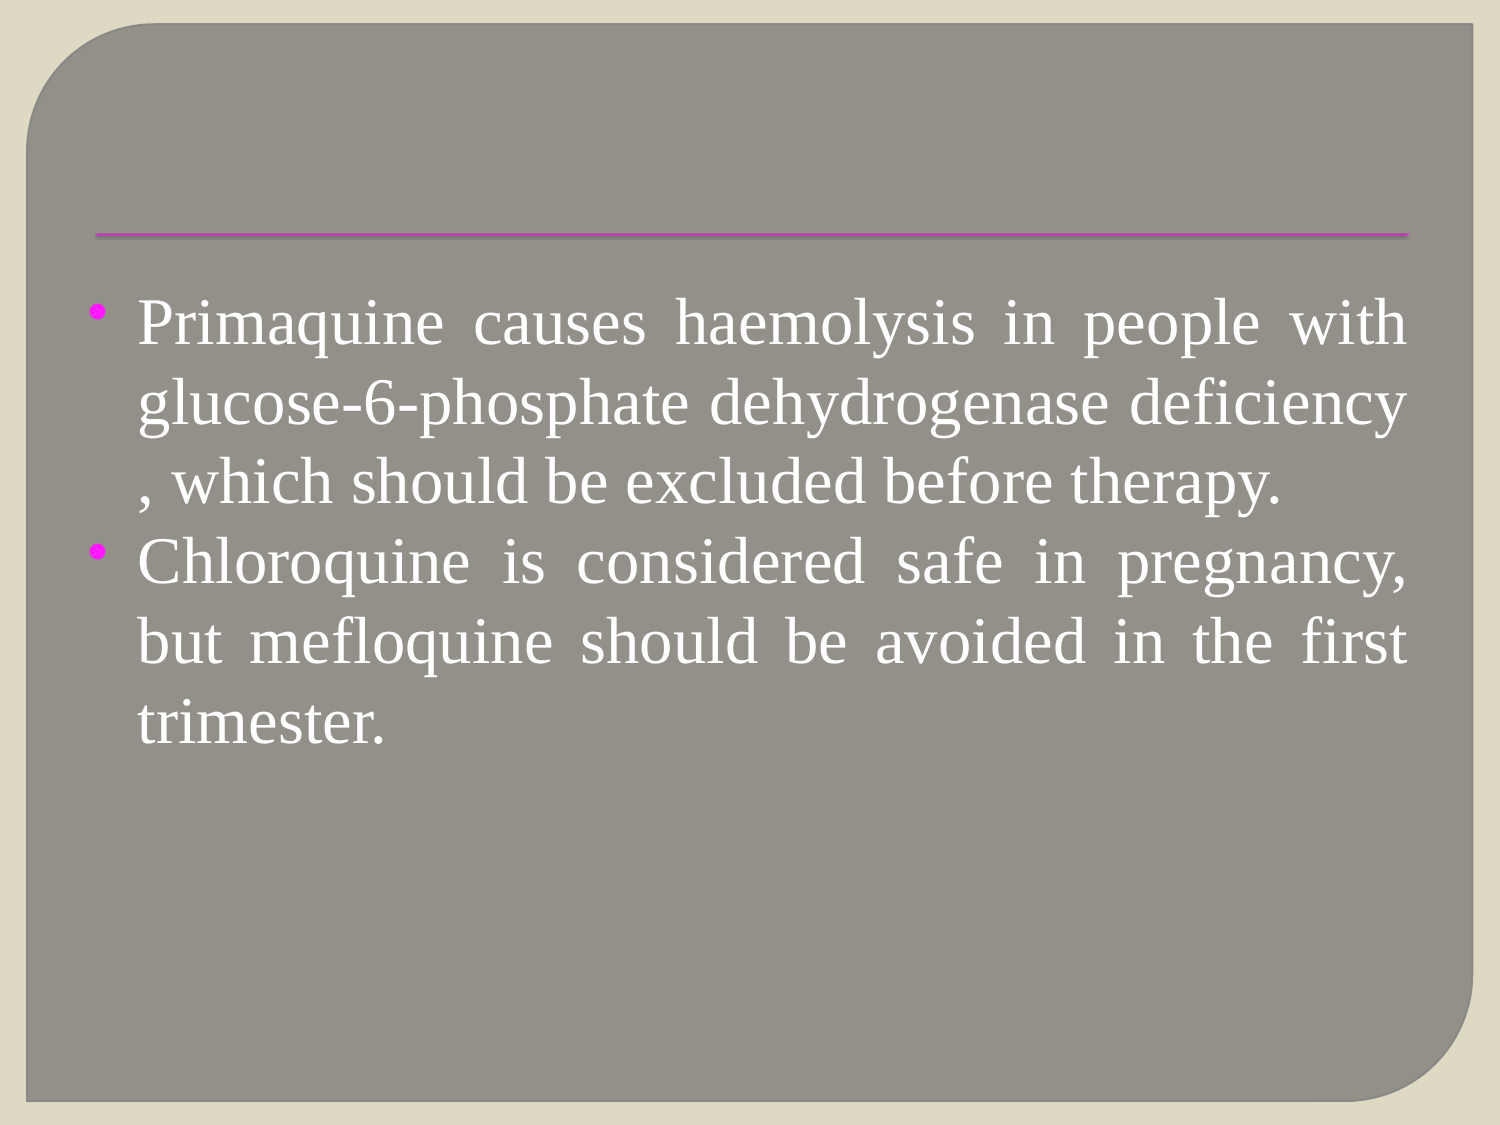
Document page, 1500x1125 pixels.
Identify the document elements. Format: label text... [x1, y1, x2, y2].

list Primaquine causes haemolysis in people with glucose-6-phosphate dehydrogenase deficiency , which should be excluded before therapy. Chloroquine is considered safe in pregnancy, but mefloquine should be avoided in the first trimester. [75, 270, 1425, 1013]
